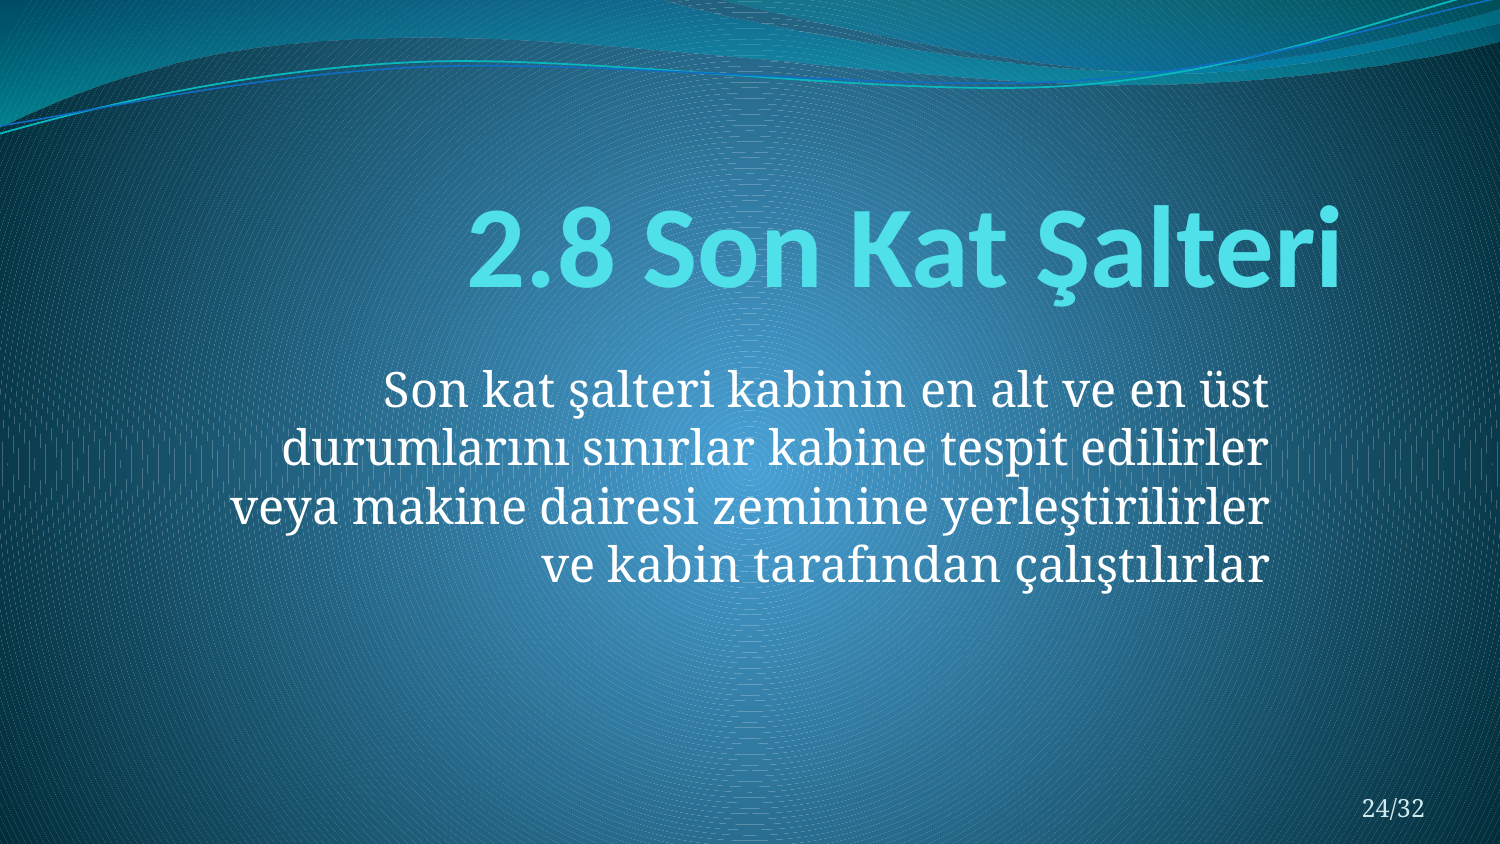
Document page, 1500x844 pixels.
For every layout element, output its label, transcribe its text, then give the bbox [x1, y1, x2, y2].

title 2.8 Son Kat Şalteri [100, 129, 1376, 311]
slide_number 24/32 [1299, 782, 1425, 827]
subtitle Son kat şalteri kabinin en alt ve en üst durumlarını sınırlar kabine tespit edilirler veya makine dairesi zeminine yerleştirilirler ve kabin tarafından çalıştılırlar [230, 351, 1281, 644]
